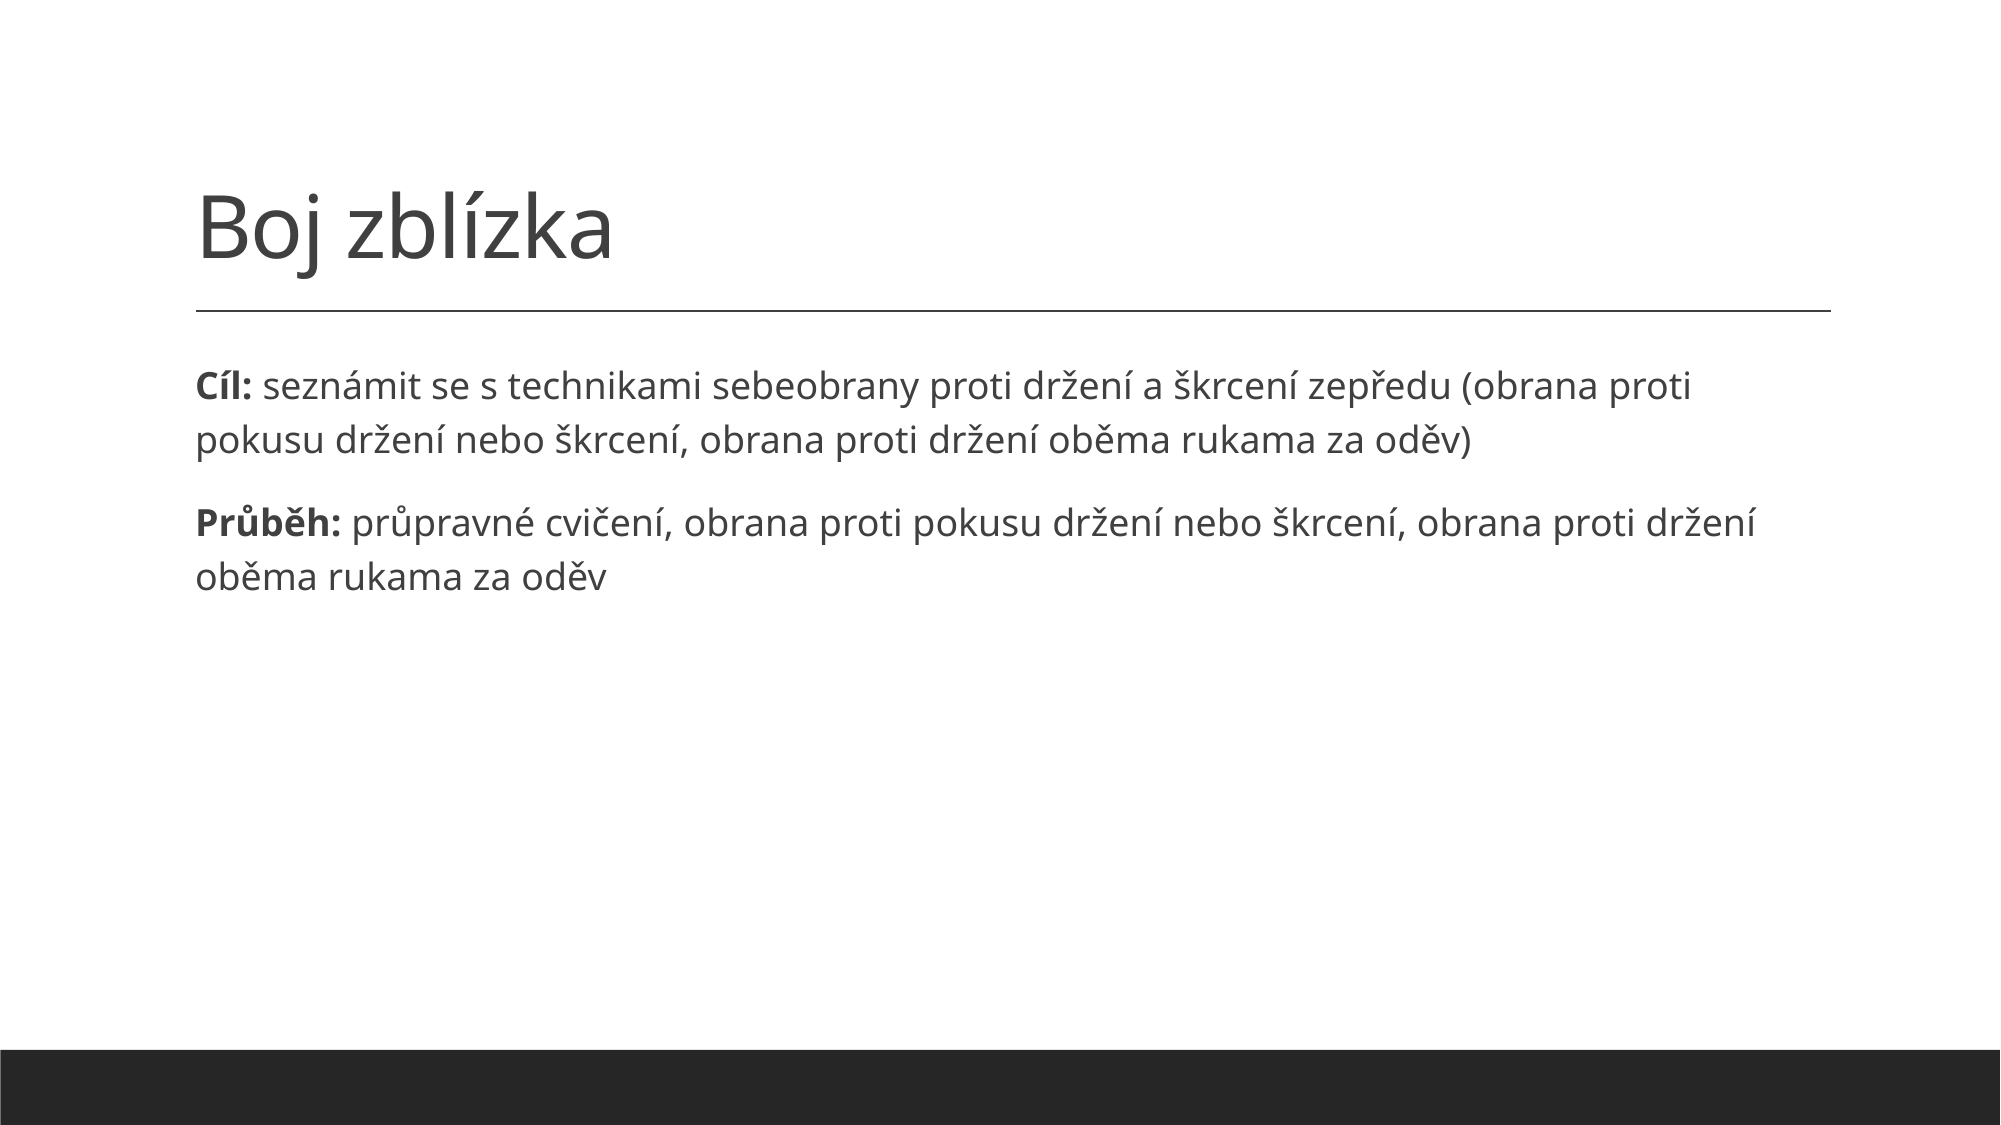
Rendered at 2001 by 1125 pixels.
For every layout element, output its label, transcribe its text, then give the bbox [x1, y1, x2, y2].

list Cíl: seznámit se s technikami sebeobrany proti držení a škrcení zepředu (obrana proti pokusu držení nebo škrcení, obrana proti držení oběma rukama za oděv) Průběh: průpravné cvičení, obrana proti pokusu držení nebo škrcení, obrana proti držení oběma rukama za oděv [180, 345, 1830, 963]
title Boj zblízka [180, 47, 1830, 285]
